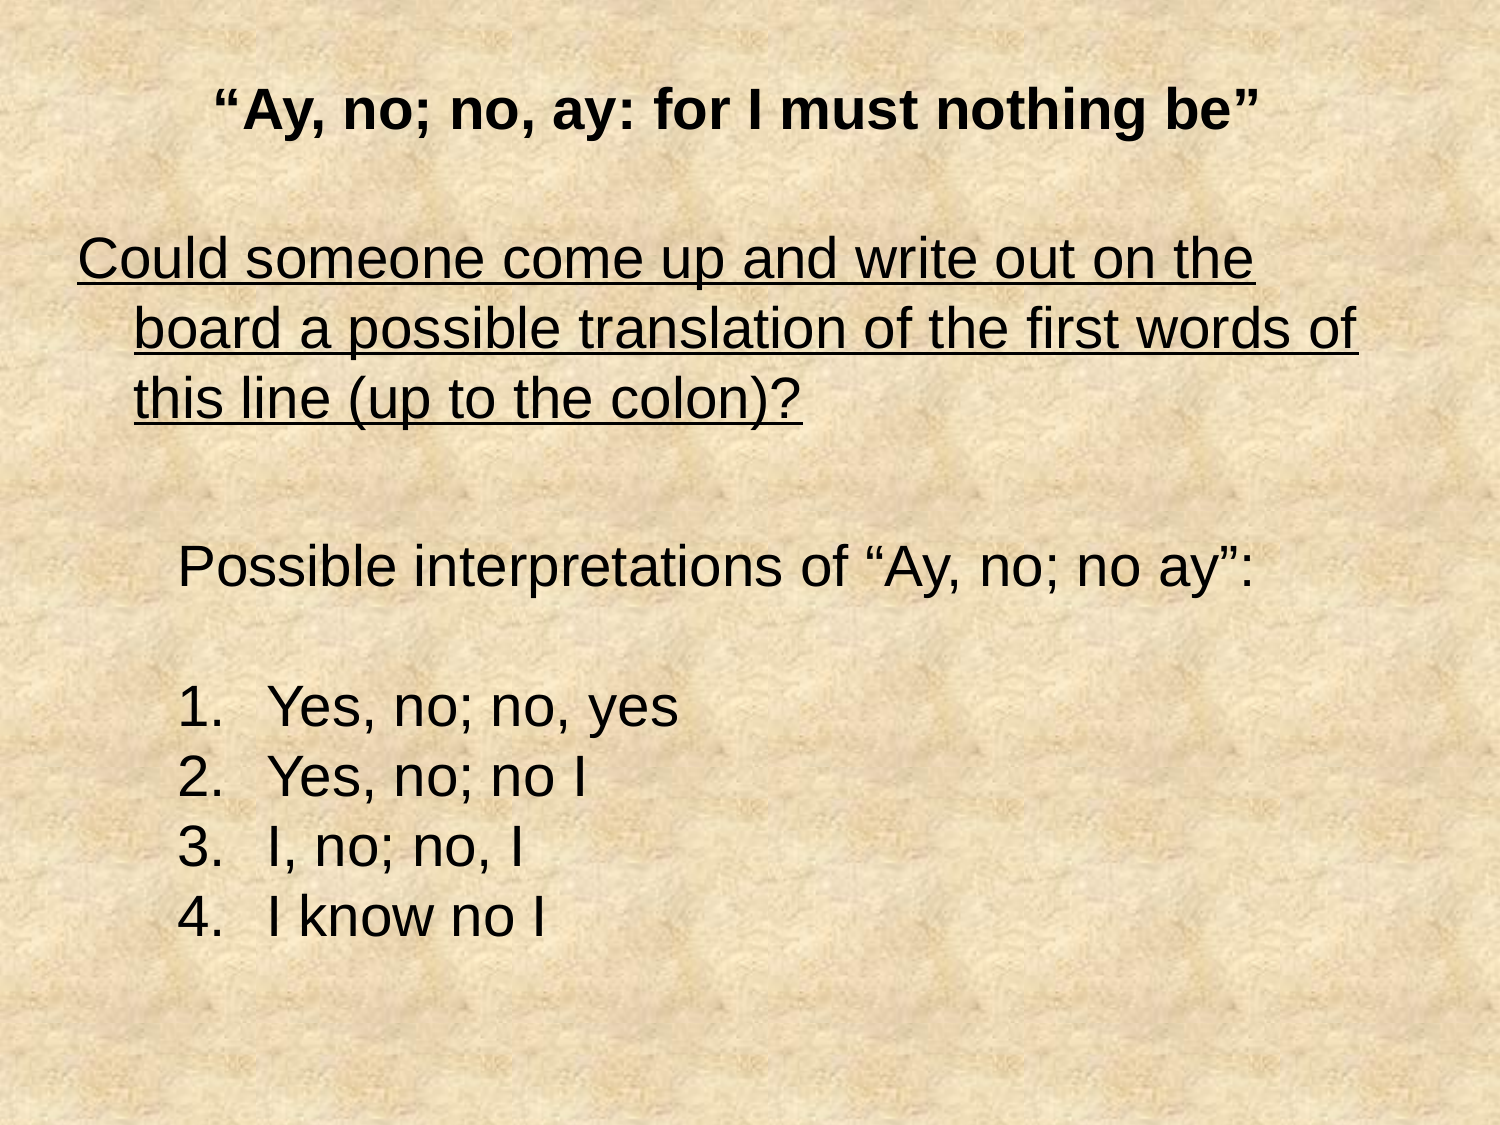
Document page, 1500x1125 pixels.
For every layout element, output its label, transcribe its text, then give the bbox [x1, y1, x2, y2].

text_box Possible interpretations of “Ay, no; no ay”: Yes, no; no, yes Yes, no; no I I, no; no, I I know no I [162, 520, 1300, 956]
title “Ay, no; no, ay: for I must nothing be” [37, 37, 1438, 175]
list Could someone come up and write out on the board a possible translation of the first words of this line (up to the colon)? [62, 212, 1413, 475]
picture [0, 0, 1500, 1125]
